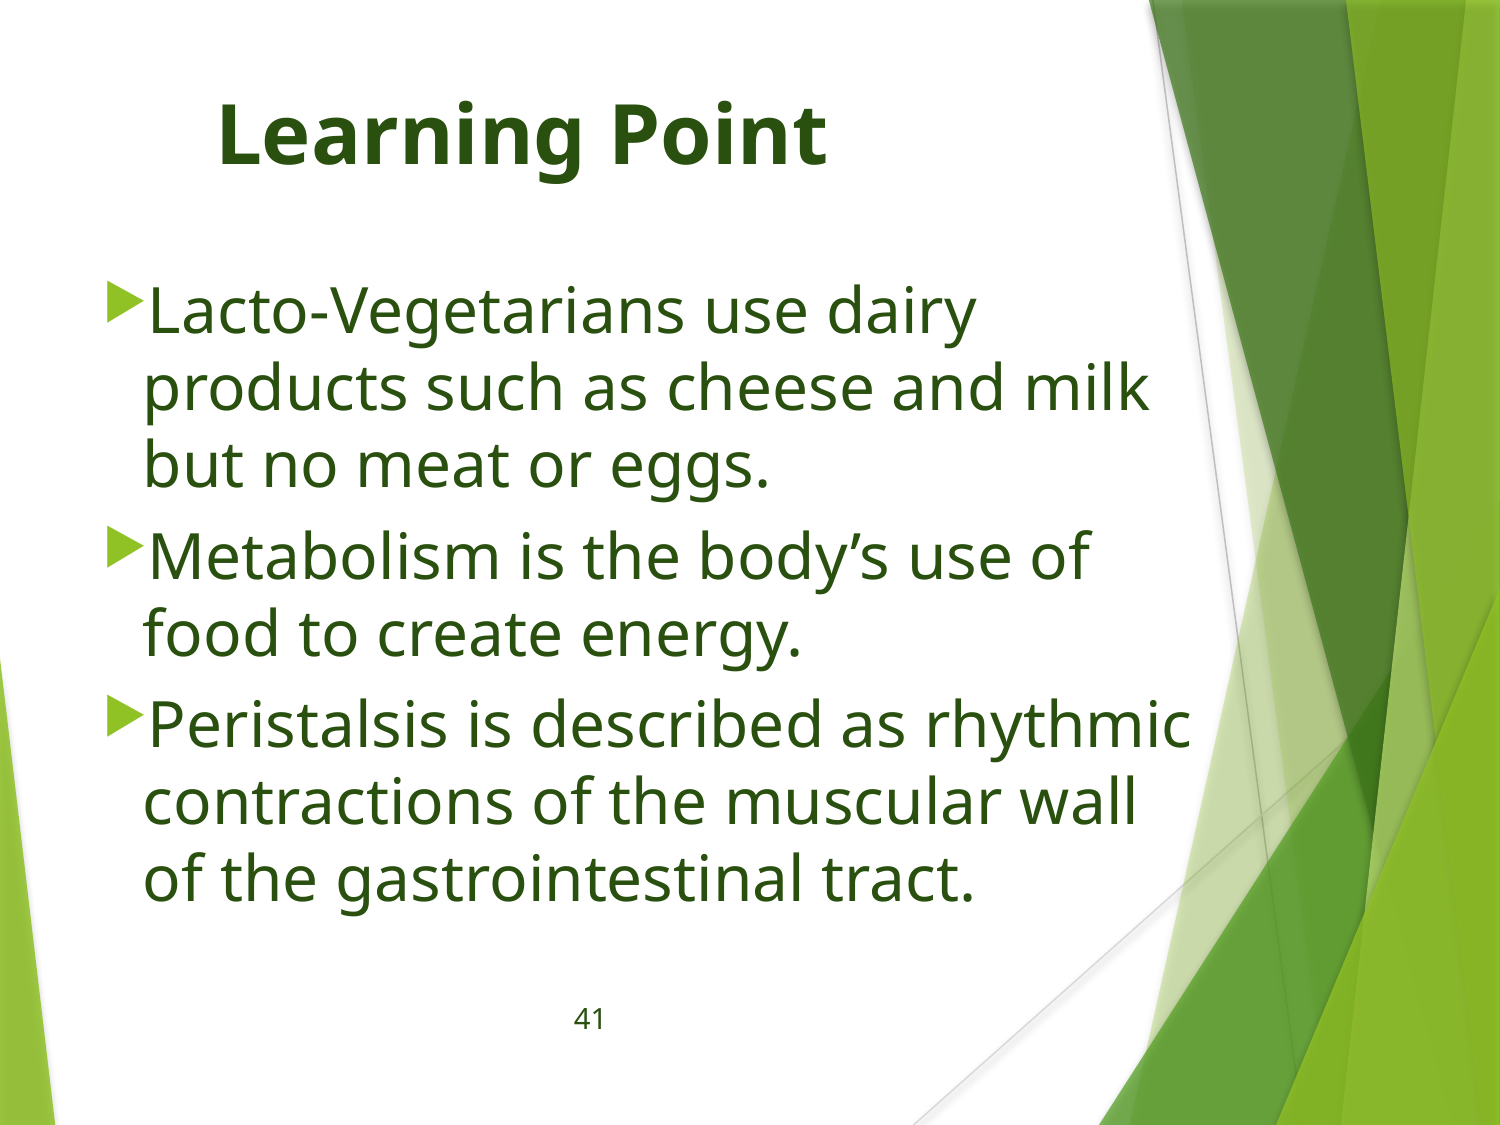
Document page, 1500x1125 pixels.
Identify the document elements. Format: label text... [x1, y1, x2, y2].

title Learning Point [200, 73, 1300, 199]
list Lacto-Vegetarians use dairy products such as cheese and milk but no meat or eggs. Metabolism is the body’s use of food to create energy. Peristalsis is described as rhythmic contractions of the muscular wall of the gastrointestinal tract. [87, 262, 1213, 1000]
slide_number 41 [538, 990, 623, 1051]
